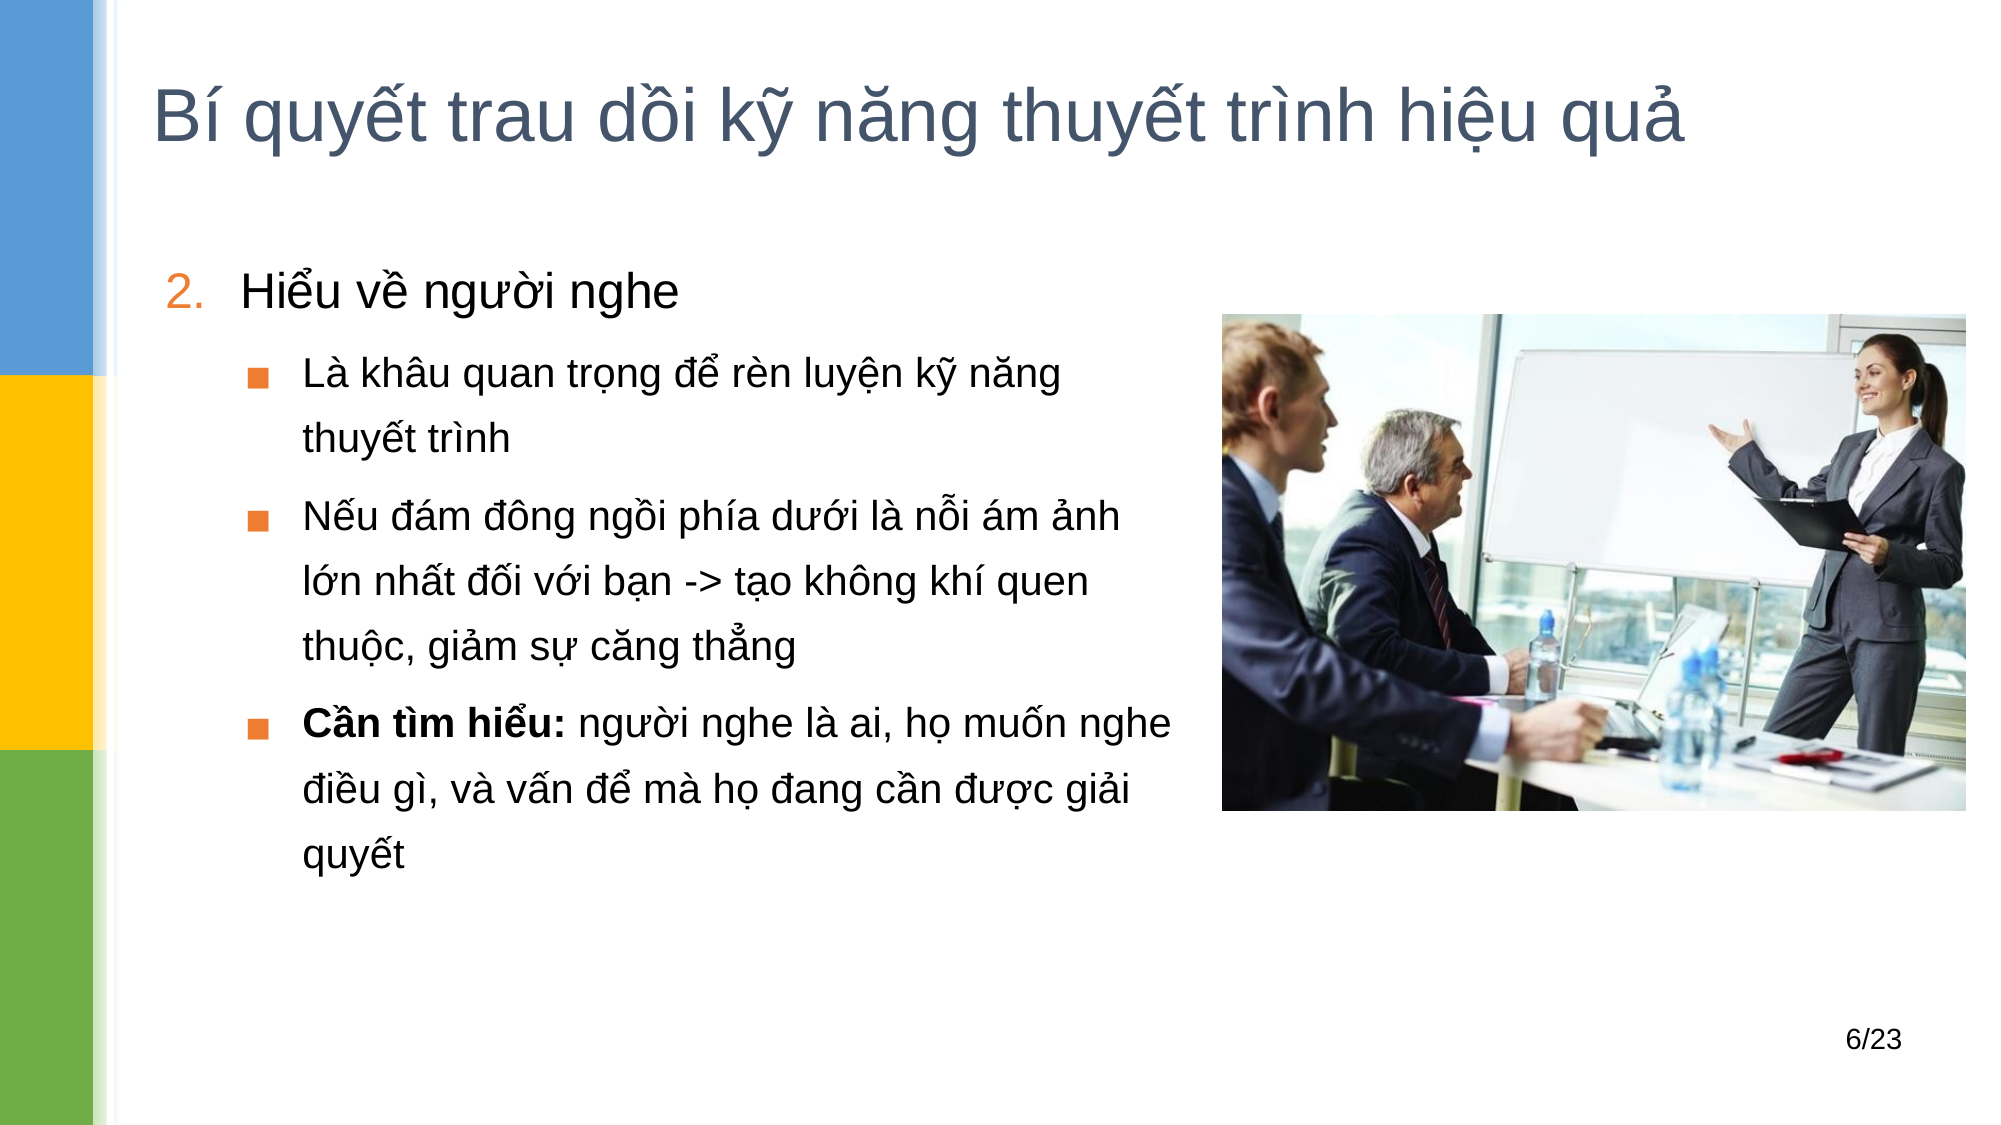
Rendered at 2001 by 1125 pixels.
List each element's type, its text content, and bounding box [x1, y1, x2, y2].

list Hiểu về người nghe Là khâu quan trọng để rèn luyện kỹ năng thuyết trình Nếu đám đông ngồi phía dưới là nỗi ám ảnh lớn nhất đối với bạn -> tạo không khí quen thuộc, giảm sự căng thẳng Cần tìm hiểu: người nghe là ai, họ muốn nghe điều gì, và vấn để mà họ đang cần được giải quyết [137, 232, 1199, 1014]
title Bí quyết trau dồi kỹ năng thuyết trình hiệu quả [137, 28, 1863, 195]
text_box 6/23 [1783, 1013, 1965, 1063]
picture [1221, 314, 1966, 811]
